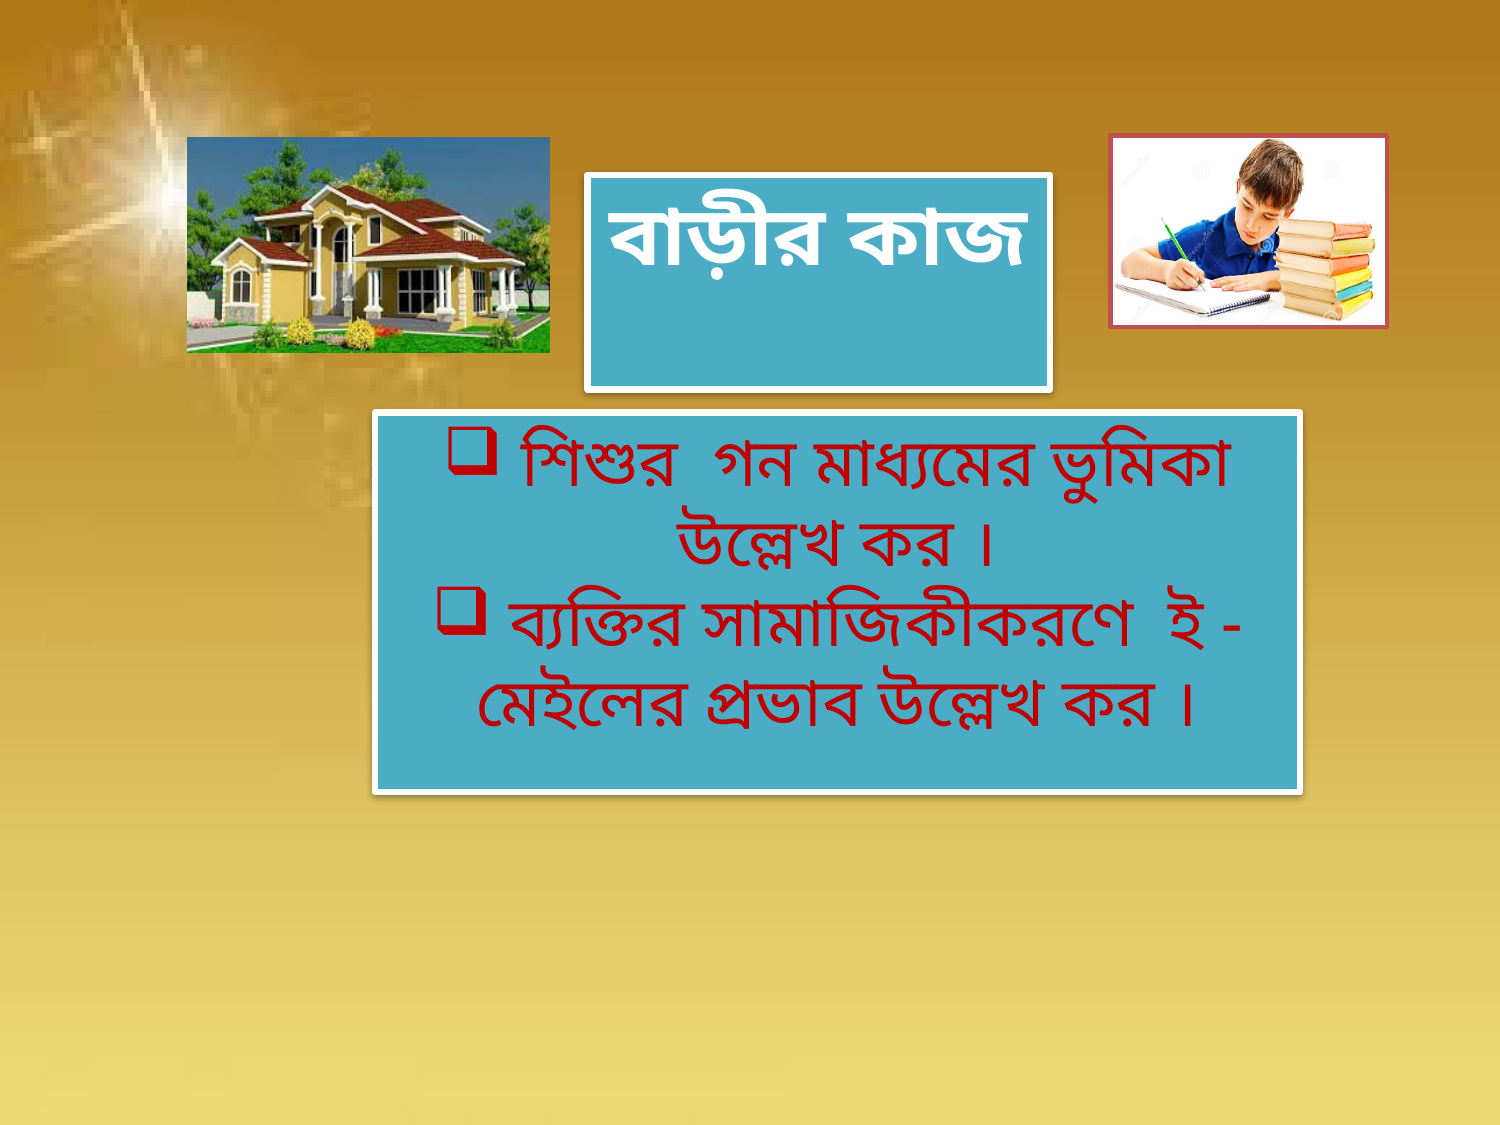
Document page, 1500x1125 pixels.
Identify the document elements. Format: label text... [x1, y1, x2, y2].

text_box বাড়ীর কাজ [584, 172, 1053, 393]
text_box শিশুর গন মাধ্যমের ভুমিকা উল্লেখ কর । ব্যক্তির সামাজিকীকরণে ই - মেইলের প্রভাব উল্লেখ কর । [372, 409, 1303, 795]
picture [0, 0, 1500, 1125]
